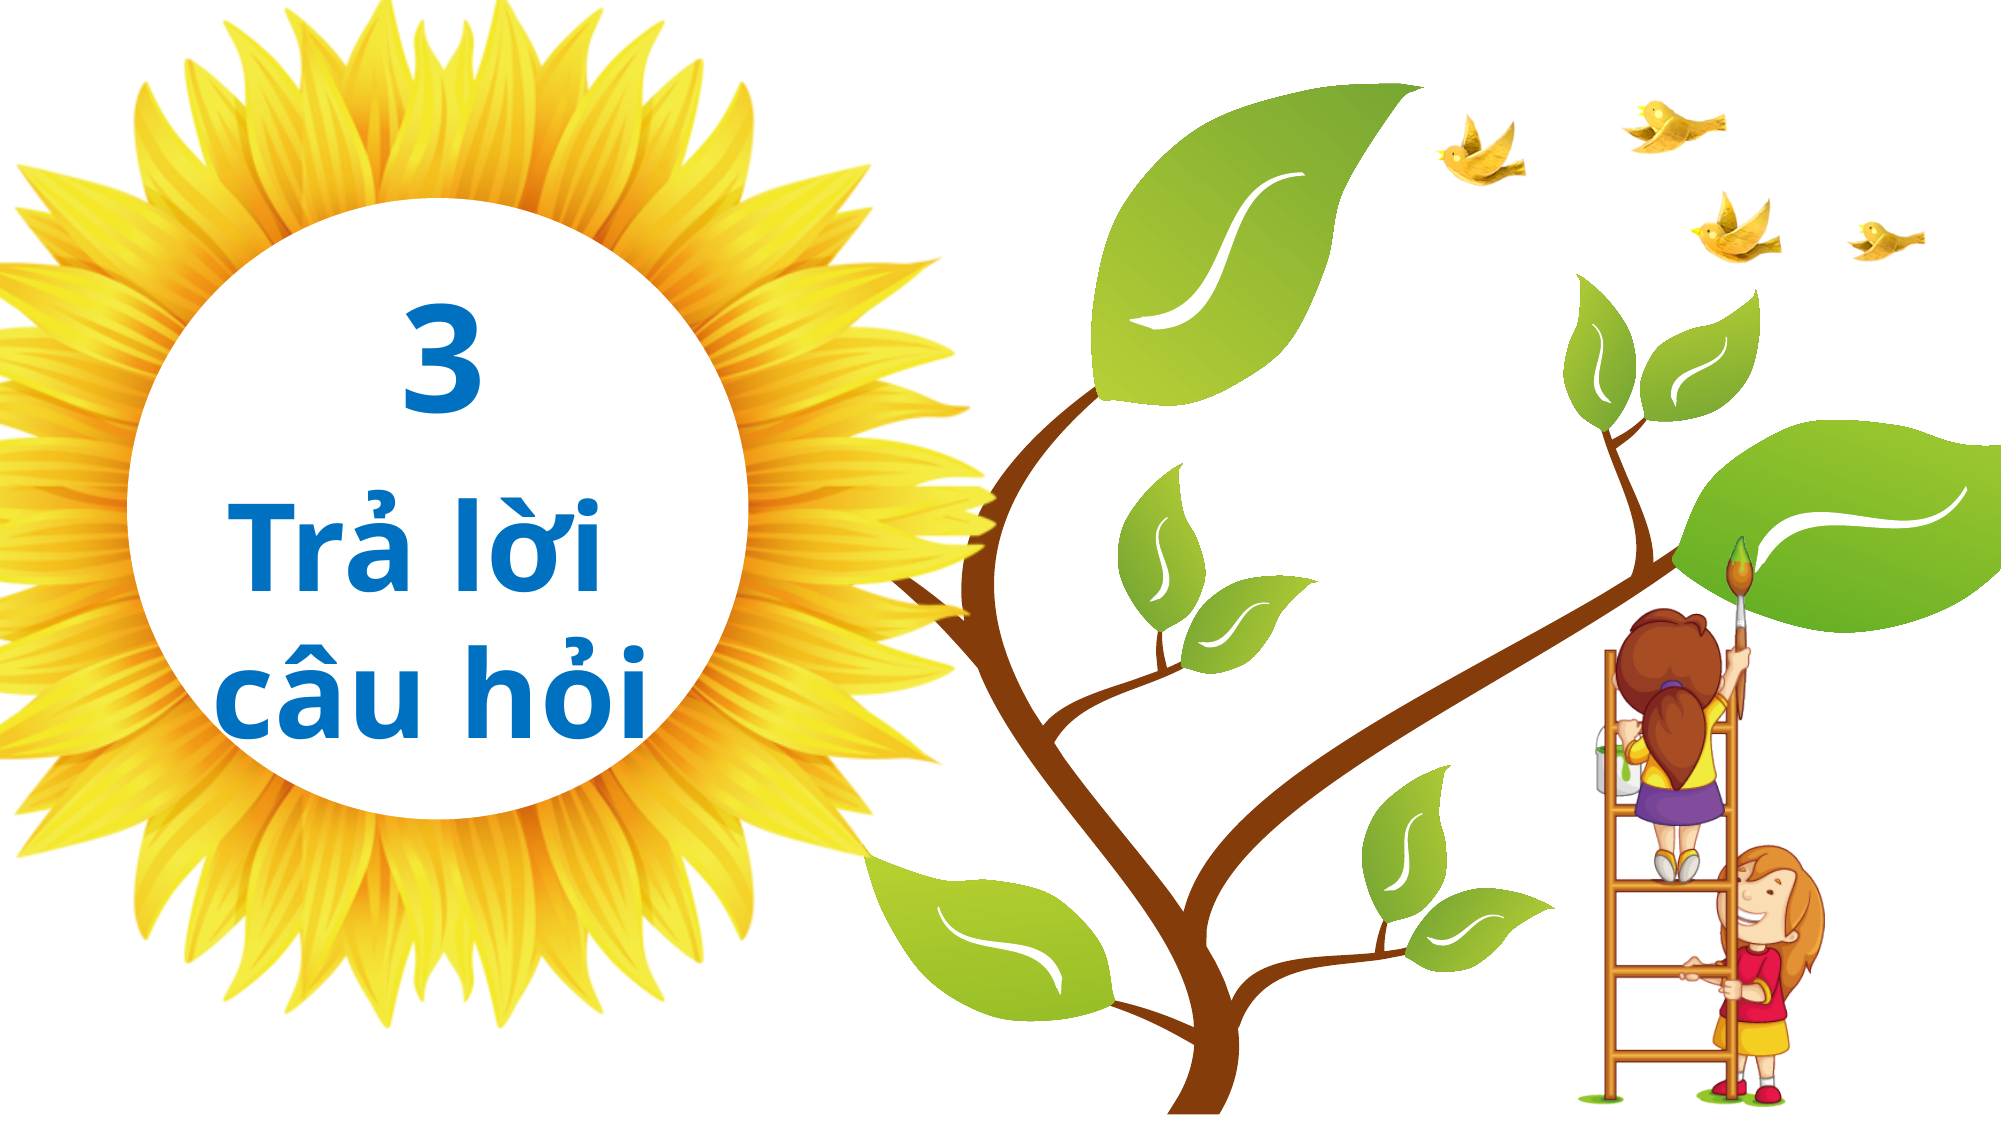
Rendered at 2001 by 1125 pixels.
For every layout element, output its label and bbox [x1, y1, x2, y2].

text_box [1600, 415, 1652, 536]
text_box [0, 0, 1010, 1035]
picture [1433, 99, 1926, 265]
text_box [1119, 462, 1212, 631]
text_box [1010, 607, 1577, 1116]
text_box [1010, 859, 1130, 1004]
text_box [1669, 391, 2000, 622]
text_box [1557, 271, 1634, 431]
picture [1577, 536, 1825, 1107]
text_box [1137, 7, 1368, 454]
text_box [1010, 385, 1099, 513]
text_box [1366, 756, 1460, 926]
text_box [1659, 273, 1753, 442]
text_box [1167, 581, 1327, 658]
text_box [1400, 889, 1557, 966]
